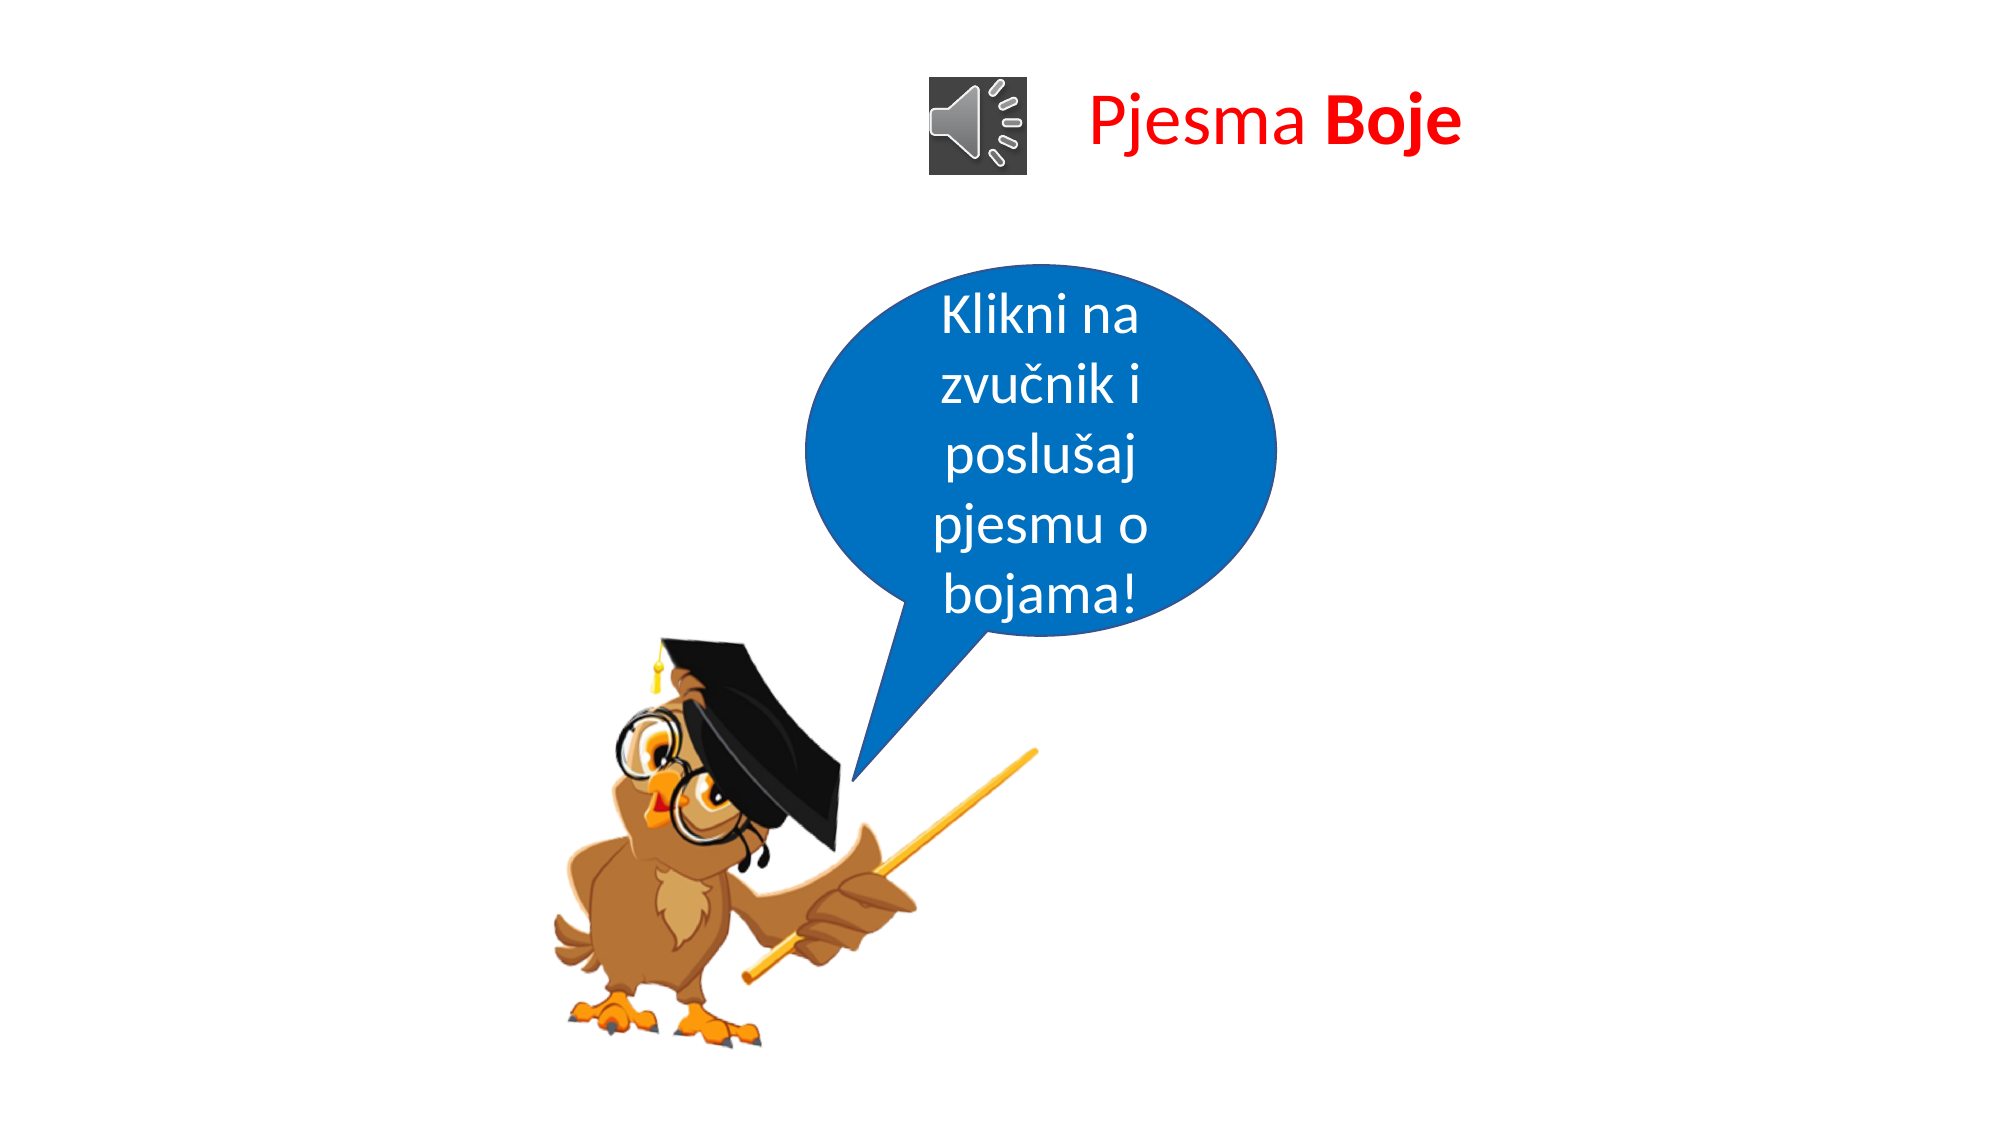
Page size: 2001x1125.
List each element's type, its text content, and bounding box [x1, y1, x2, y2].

picture [539, 602, 1074, 1107]
picture [928, 75, 1029, 176]
text_box Klikni na zvučnik i poslušaj pjesmu o bojama! [805, 264, 1278, 637]
text_box Pjesma Boje [1073, 62, 1479, 168]
